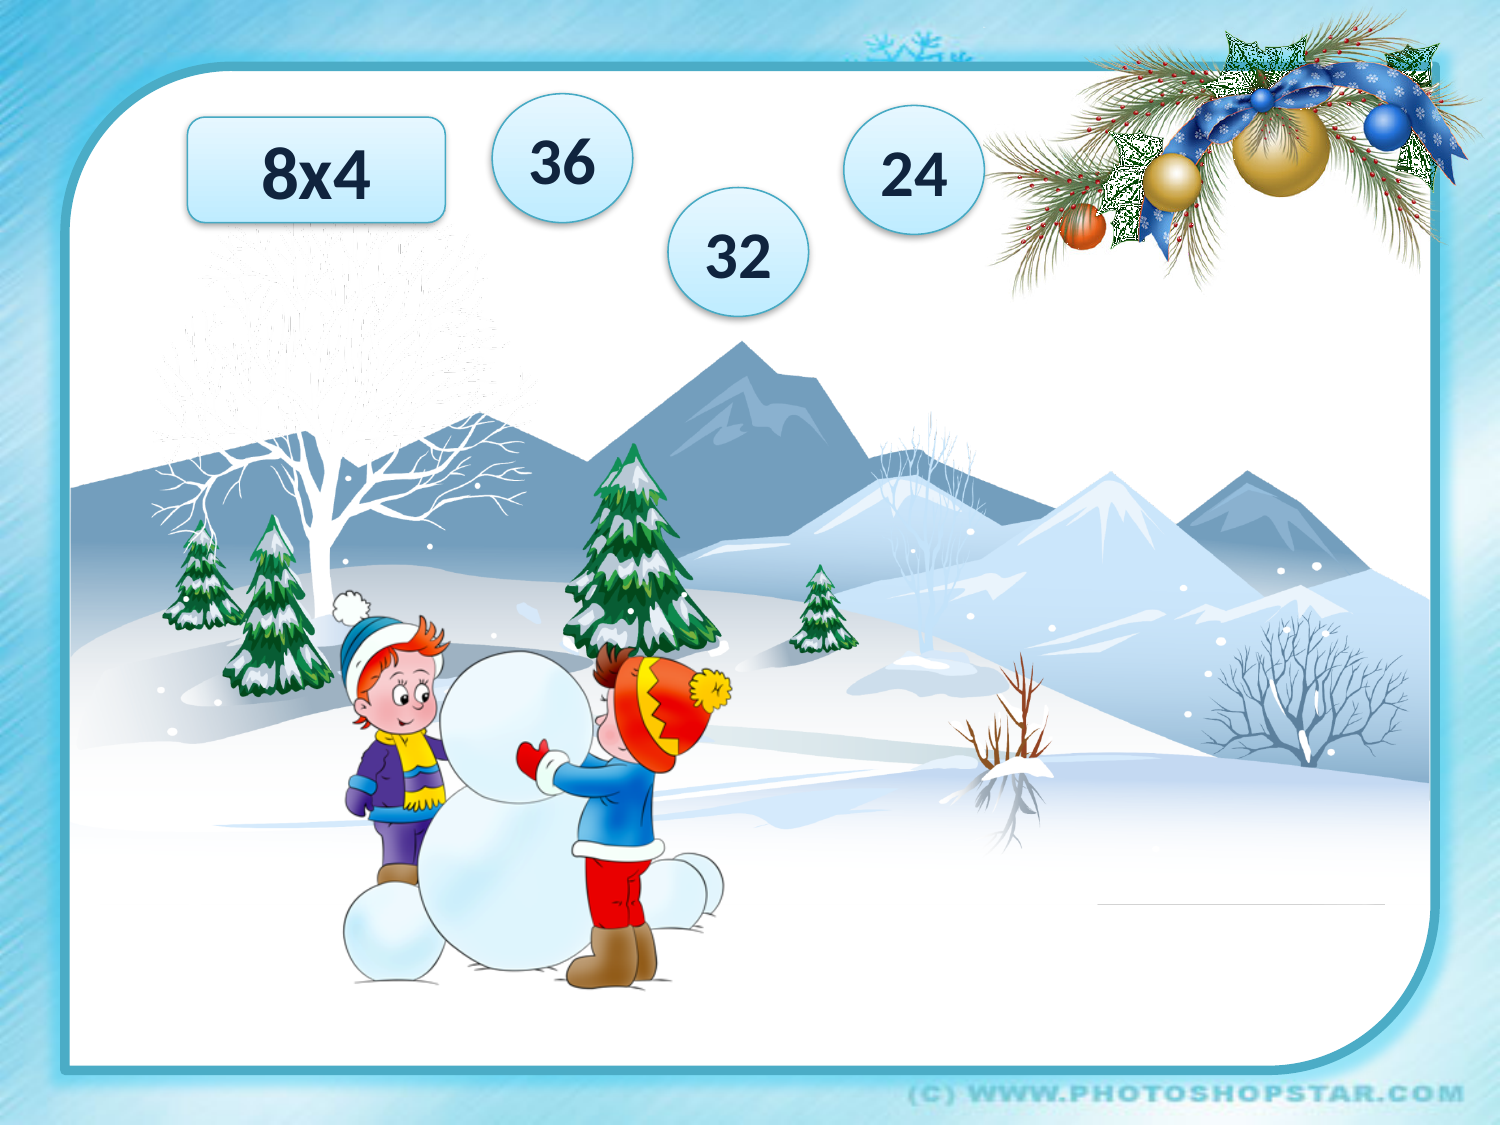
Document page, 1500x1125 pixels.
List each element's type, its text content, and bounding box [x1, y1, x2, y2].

text_box 36 [504, 92, 621, 121]
picture [0, 0, 1500, 1125]
text_box 24 [867, 104, 962, 121]
text_box 8х4 [192, 116, 440, 121]
